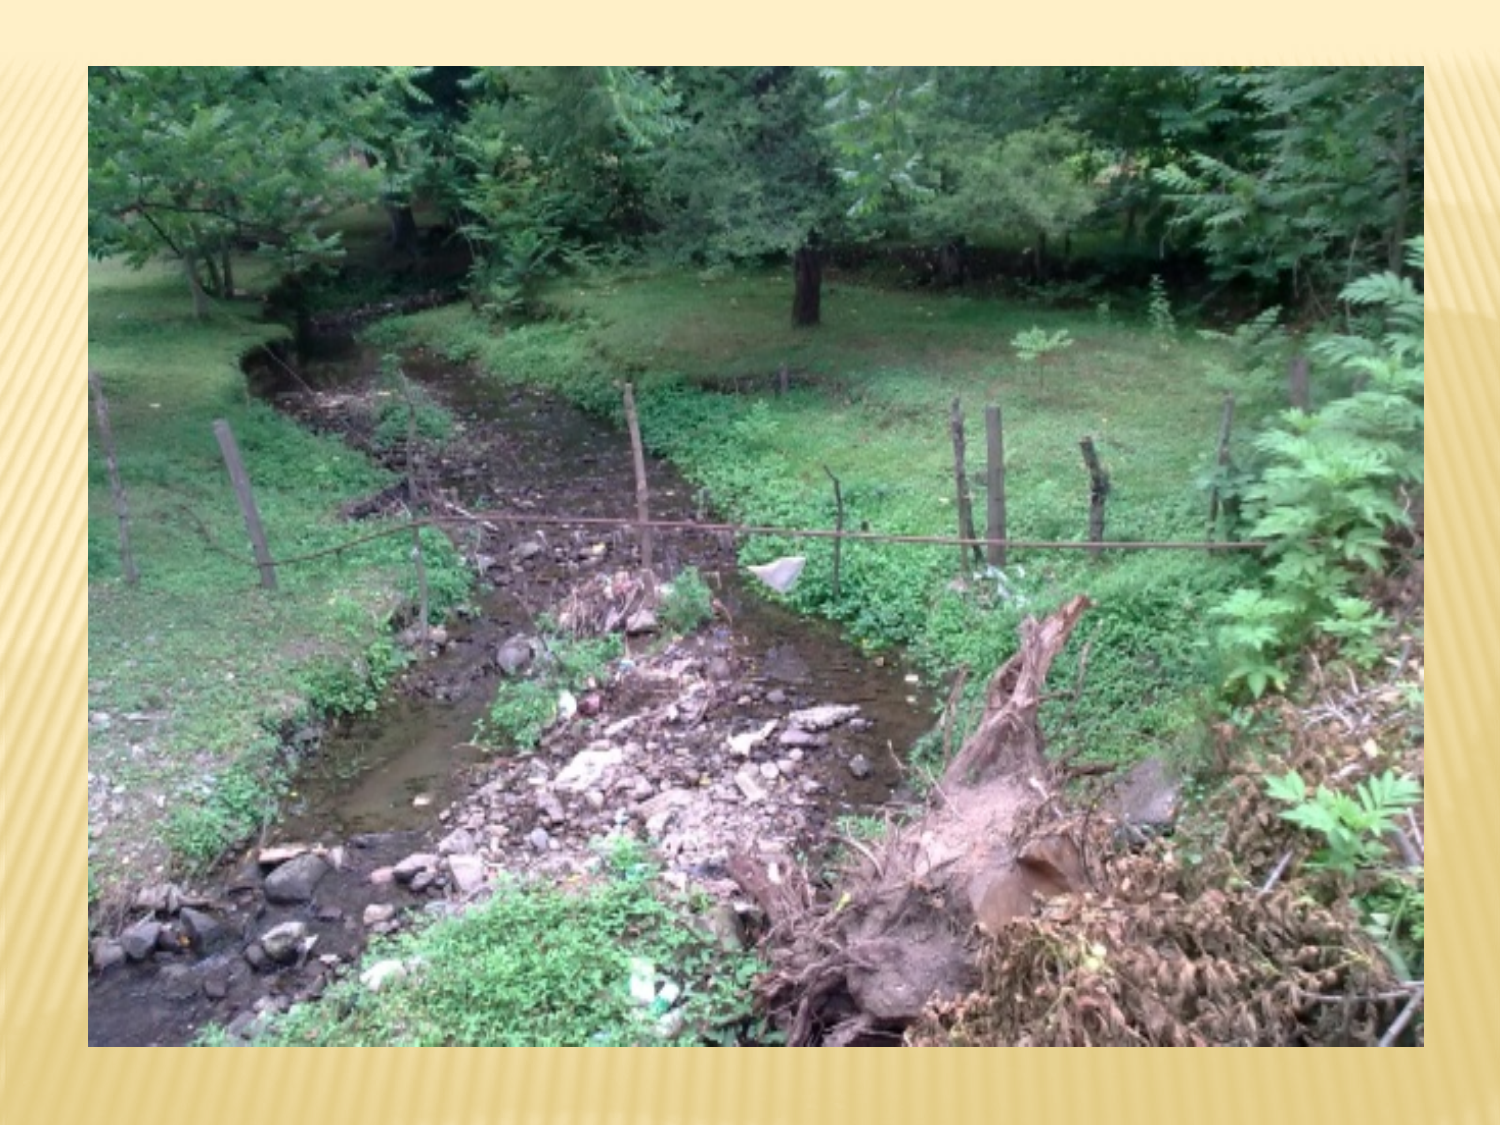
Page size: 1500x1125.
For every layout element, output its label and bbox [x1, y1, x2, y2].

picture [88, 65, 1424, 1048]
